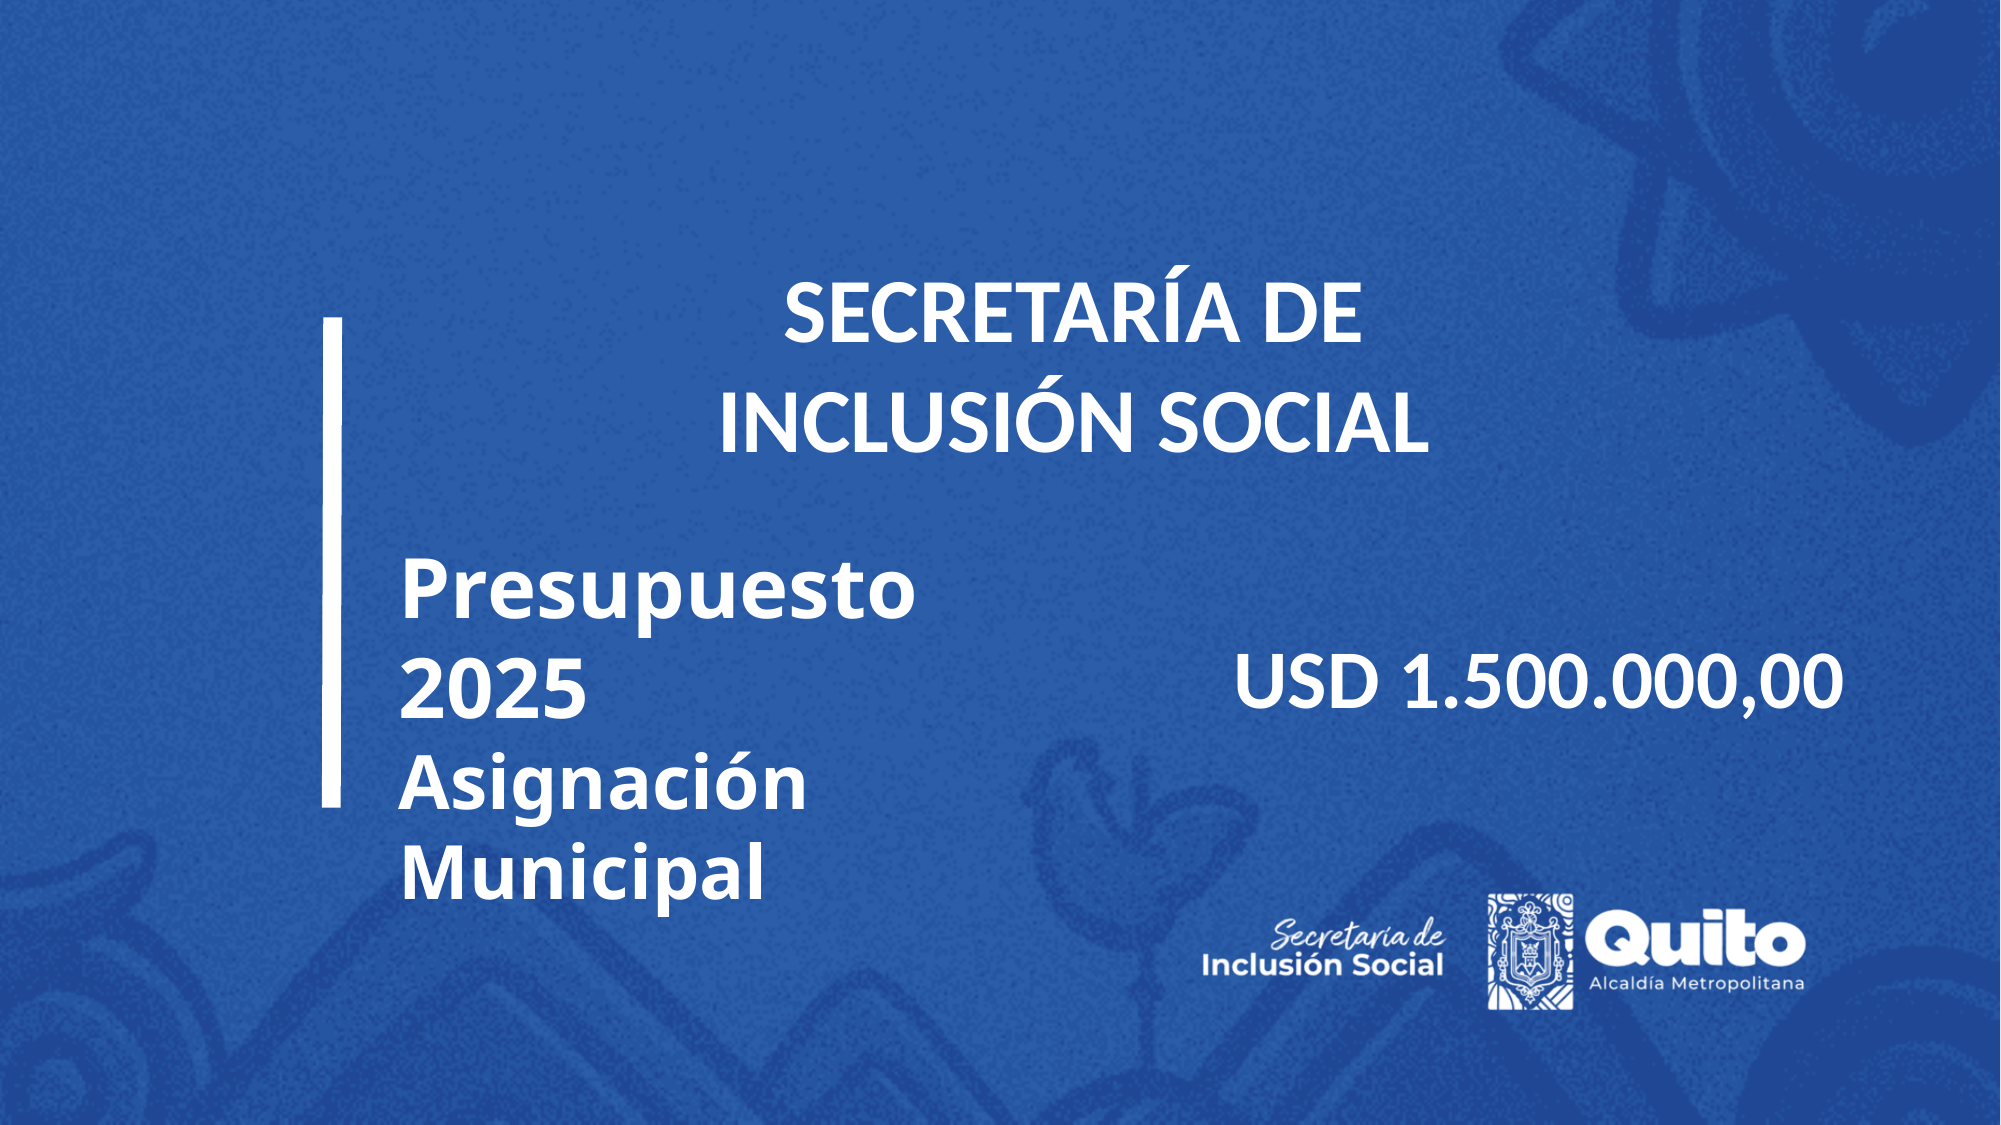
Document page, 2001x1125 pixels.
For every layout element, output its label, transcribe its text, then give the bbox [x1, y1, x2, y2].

text_box Presupuesto 2025 Asignación Municipal [383, 527, 1139, 923]
picture [0, 0, 2001, 1125]
text_box SECRETARÍA DE INCLUSIÓN SOCIAL [411, 243, 1738, 479]
text_box USD 1.500.000,00 [1218, 618, 1860, 733]
text_box [1190, 871, 1888, 1040]
